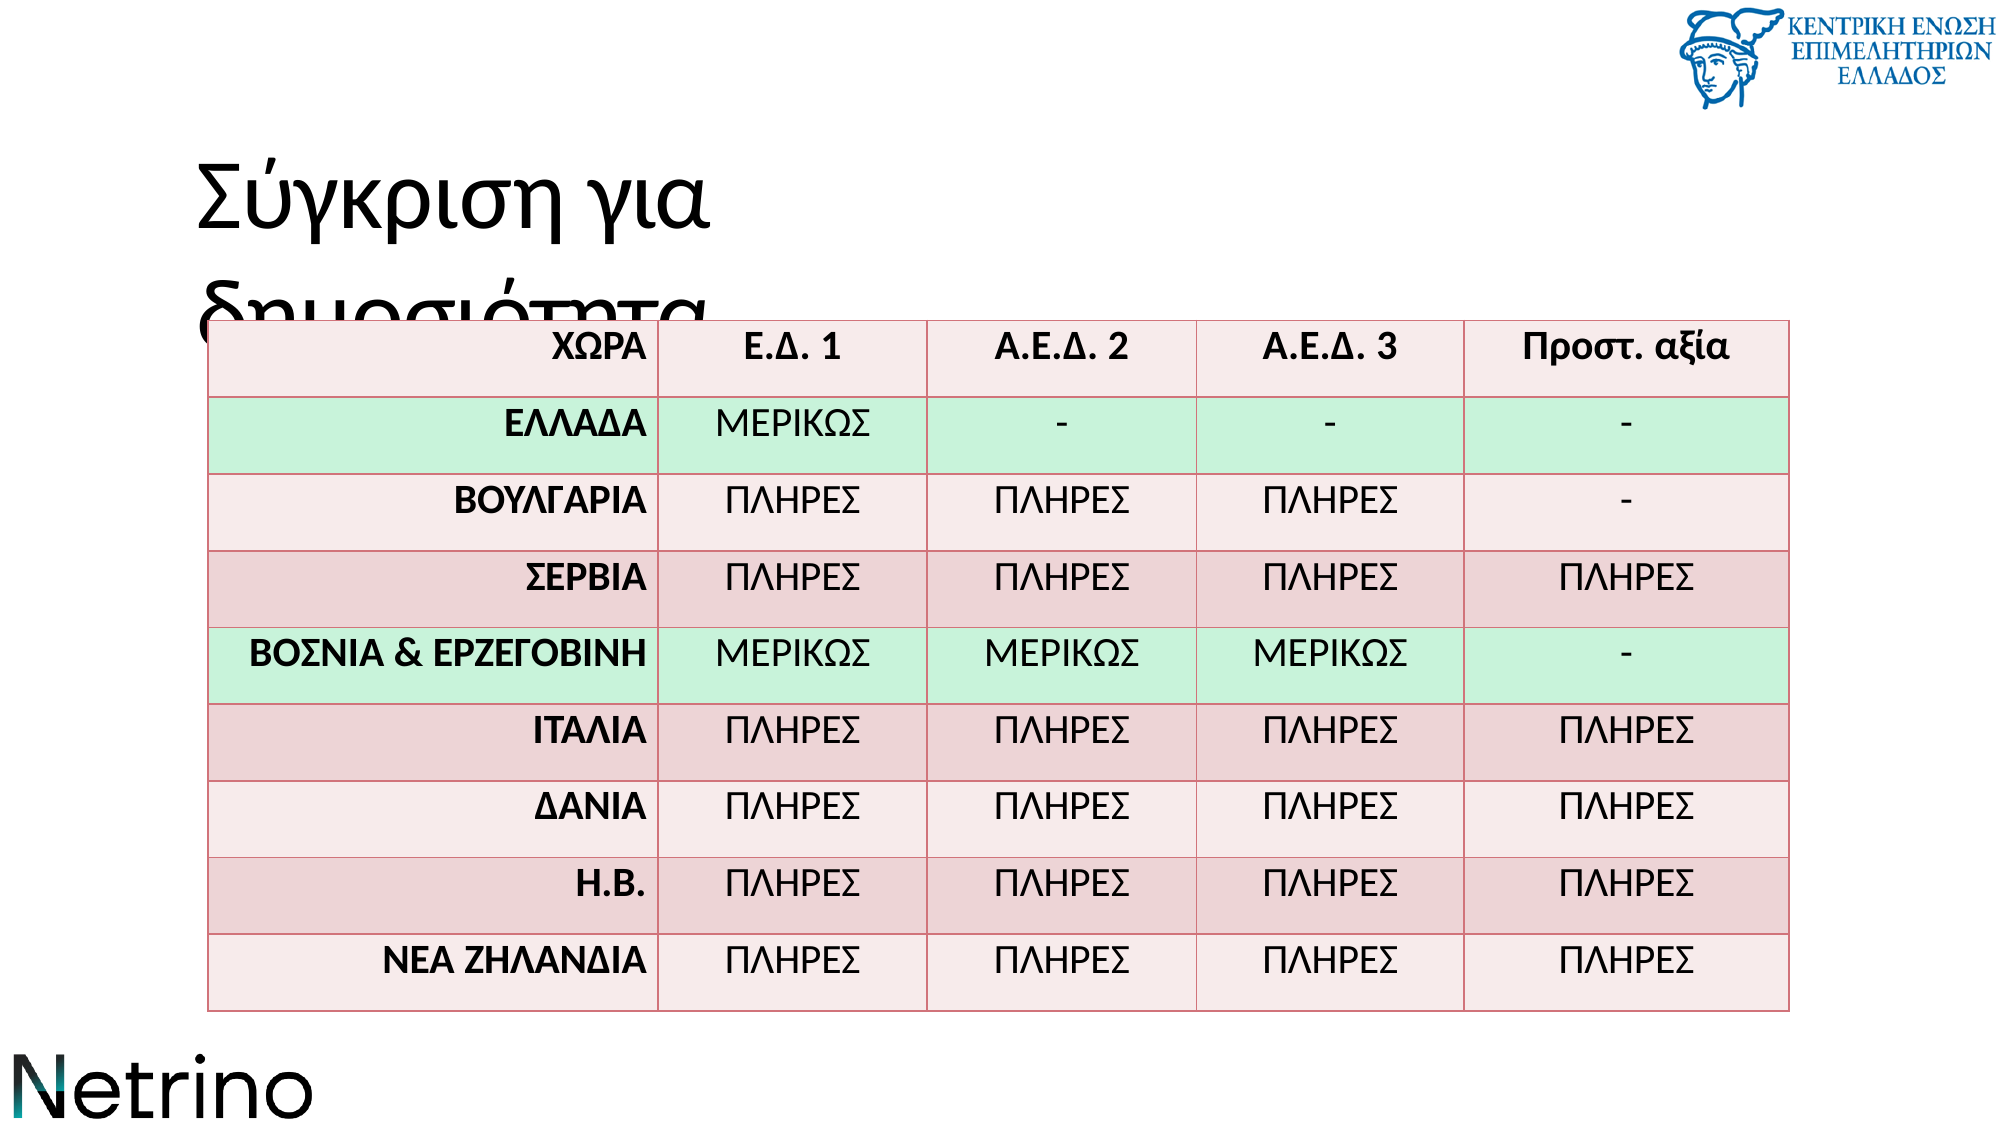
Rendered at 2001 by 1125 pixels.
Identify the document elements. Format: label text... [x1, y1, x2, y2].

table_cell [928, 935, 1196, 1010]
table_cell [1465, 705, 1788, 780]
table_header Ε.Δ. 1 [659, 321, 926, 396]
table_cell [1197, 628, 1463, 703]
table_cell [659, 705, 926, 780]
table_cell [659, 782, 926, 857]
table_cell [1197, 552, 1463, 627]
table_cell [1197, 475, 1463, 550]
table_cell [1465, 858, 1788, 933]
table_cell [209, 935, 657, 1010]
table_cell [209, 398, 657, 473]
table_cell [209, 552, 657, 627]
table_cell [1197, 782, 1463, 857]
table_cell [1197, 705, 1463, 780]
picture [1679, 7, 2000, 110]
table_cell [659, 475, 926, 550]
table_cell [1197, 398, 1463, 473]
table_header ΧΩΡΑ [209, 321, 657, 396]
title Σύγκριση για δημοσιότητα [194, 126, 1245, 369]
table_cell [209, 782, 657, 857]
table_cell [928, 858, 1196, 933]
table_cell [928, 552, 1196, 627]
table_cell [659, 552, 926, 627]
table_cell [1465, 628, 1788, 703]
table_header Α.Ε.Δ. 2 [928, 321, 1196, 396]
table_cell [1197, 858, 1463, 933]
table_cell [209, 628, 657, 703]
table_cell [1197, 935, 1463, 1010]
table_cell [1465, 552, 1788, 627]
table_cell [659, 628, 926, 703]
picture [13, 1053, 312, 1119]
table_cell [928, 398, 1196, 473]
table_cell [928, 628, 1196, 703]
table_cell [659, 858, 926, 933]
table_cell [1465, 398, 1788, 473]
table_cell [1465, 782, 1788, 857]
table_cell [659, 935, 926, 1010]
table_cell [209, 475, 657, 550]
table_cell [209, 858, 657, 933]
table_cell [209, 705, 657, 780]
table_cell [928, 705, 1196, 780]
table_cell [1465, 475, 1788, 550]
table_header Προστ. αξία [1465, 321, 1788, 396]
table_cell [659, 398, 926, 473]
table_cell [928, 782, 1196, 857]
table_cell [1465, 935, 1788, 1010]
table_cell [928, 475, 1196, 550]
table_header Α.Ε.Δ. 3 [1197, 321, 1463, 396]
